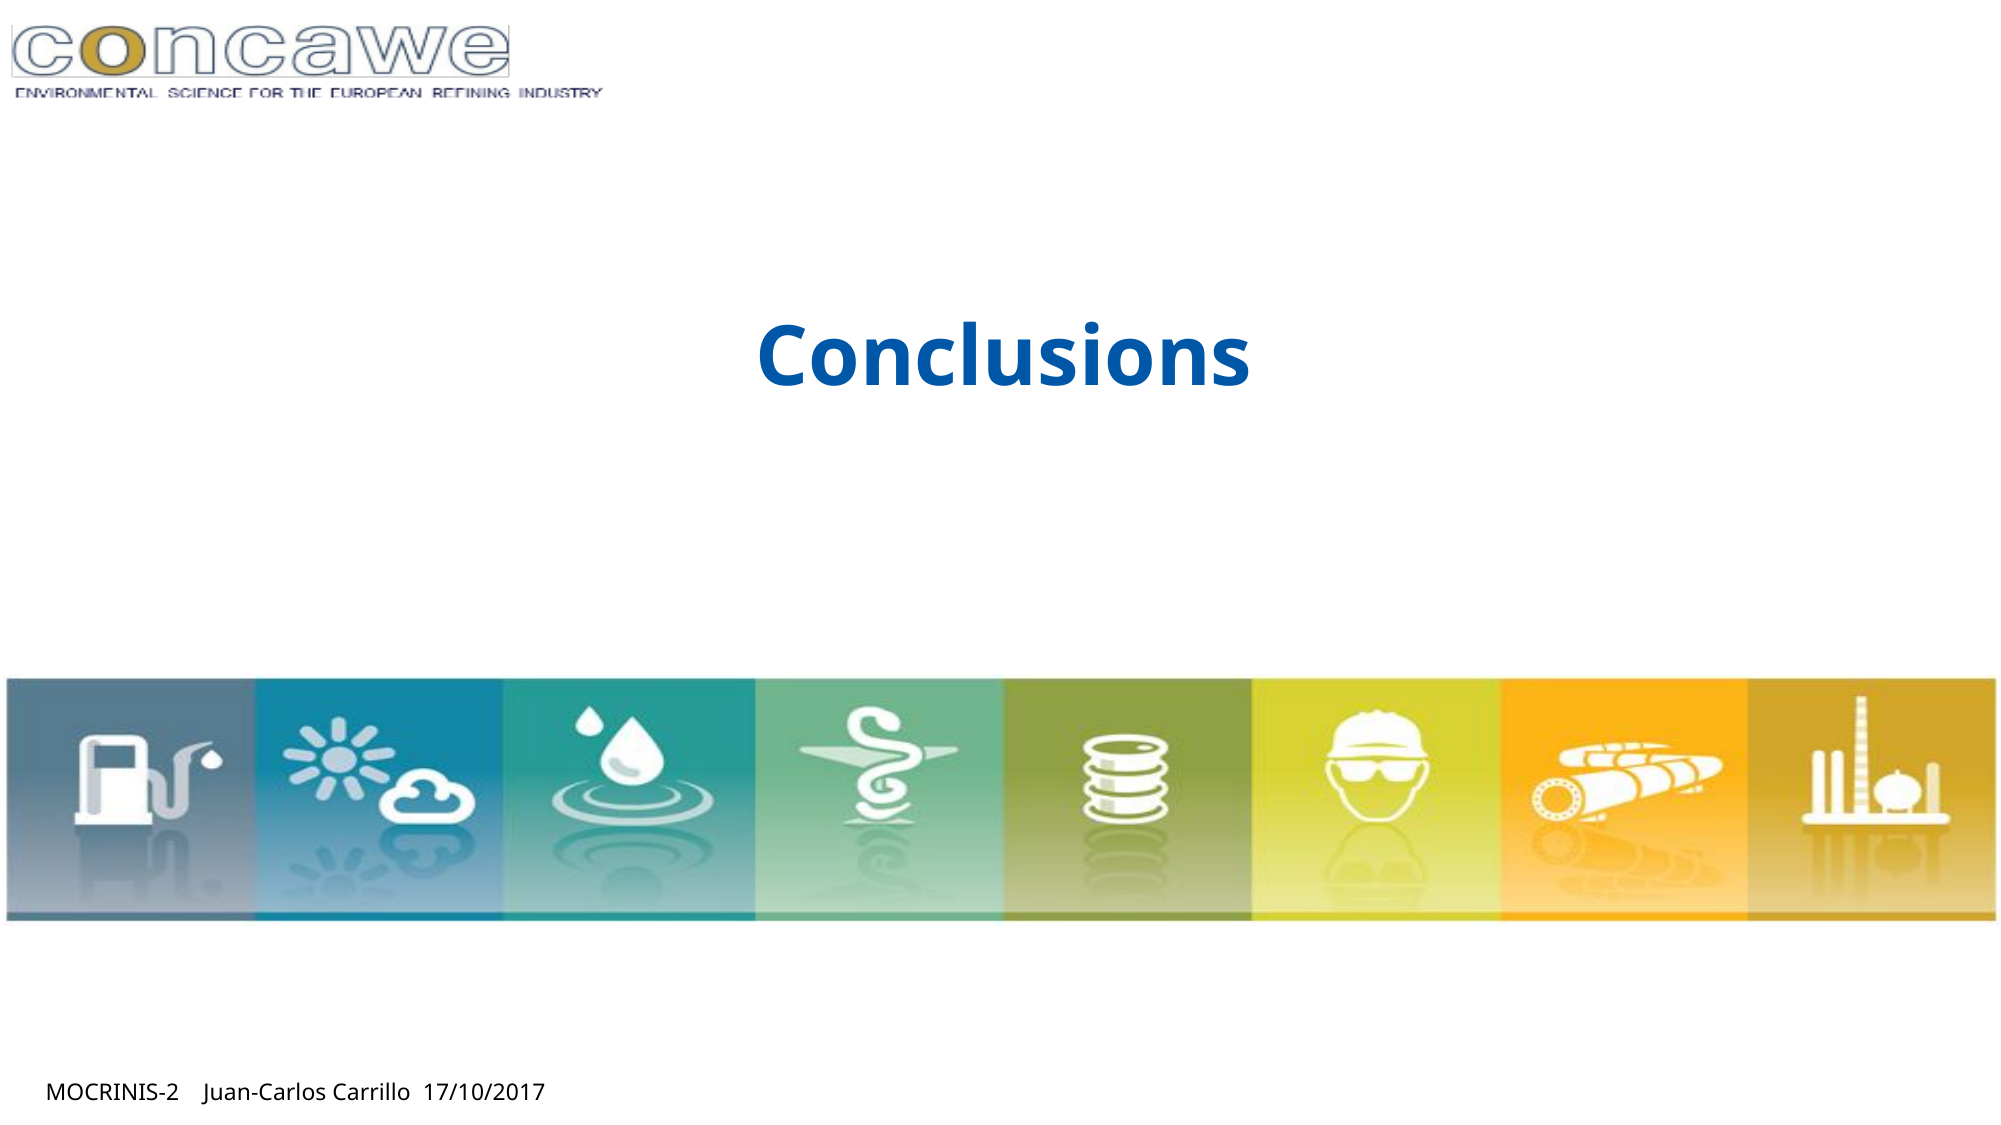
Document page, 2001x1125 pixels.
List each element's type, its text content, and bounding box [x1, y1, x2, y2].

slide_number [30, 1070, 1252, 1091]
picture [0, 25, 645, 109]
picture [3, 674, 2001, 926]
title Conclusions [444, 196, 1565, 508]
